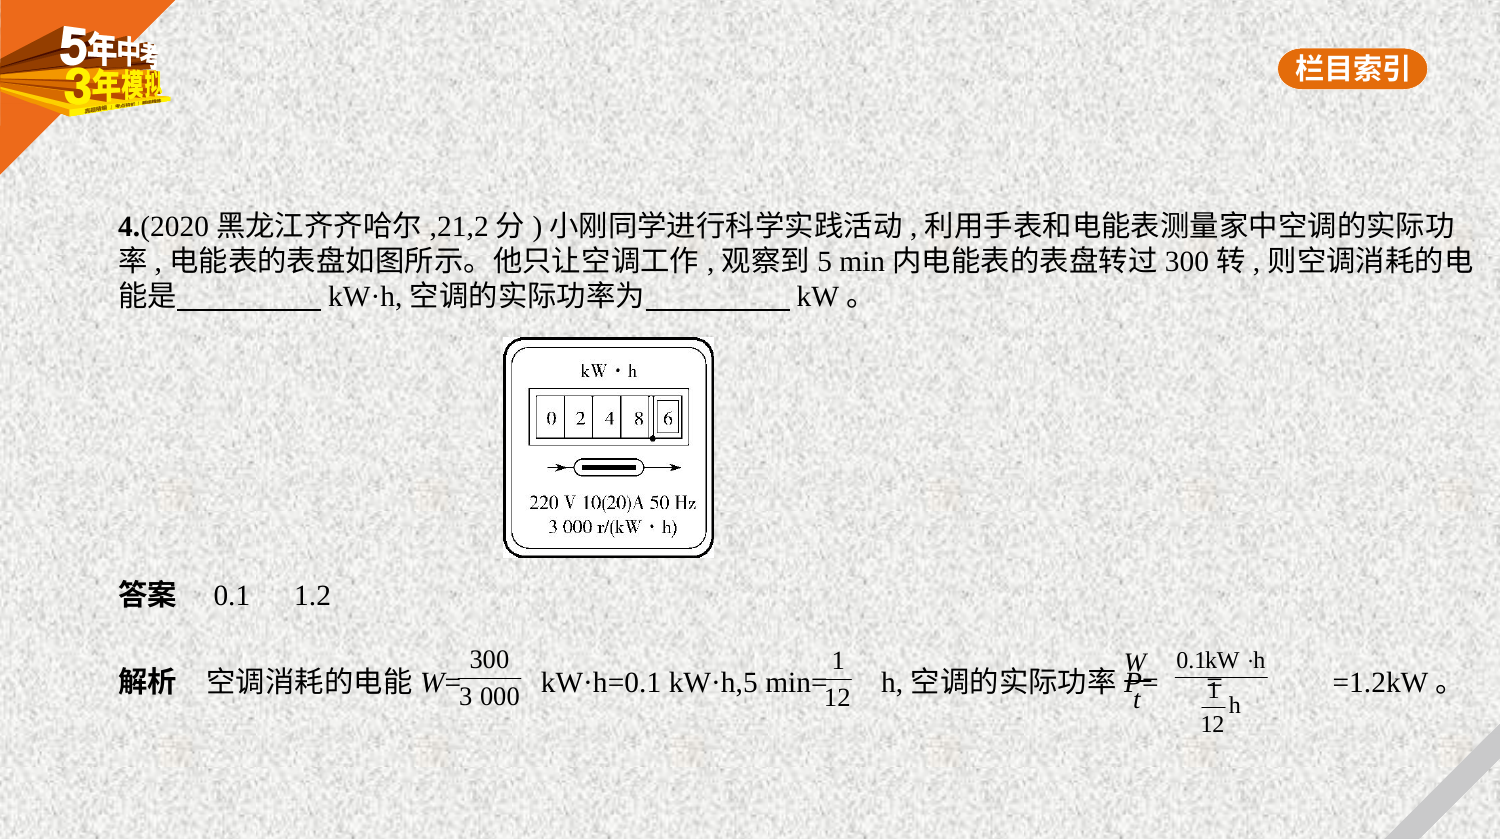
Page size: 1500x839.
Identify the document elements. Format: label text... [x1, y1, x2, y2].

text_box 4.(2020黑龙江齐齐哈尔,21,2分)小刚同学进行科学实践活动,利用手表和电能表测量家中空调的实际功 率,电能表的表盘如图所示。他只让空调工作,观察到5 min内电能表的表盘转过300转,则空调消耗的电 能是 kW·h,空调的实际功率为 kW。 [118, 206, 1483, 479]
text_box 答案 0.1 1.2 [118, 576, 1483, 612]
picture [0, 0, 1500, 839]
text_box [117, 624, 1483, 736]
